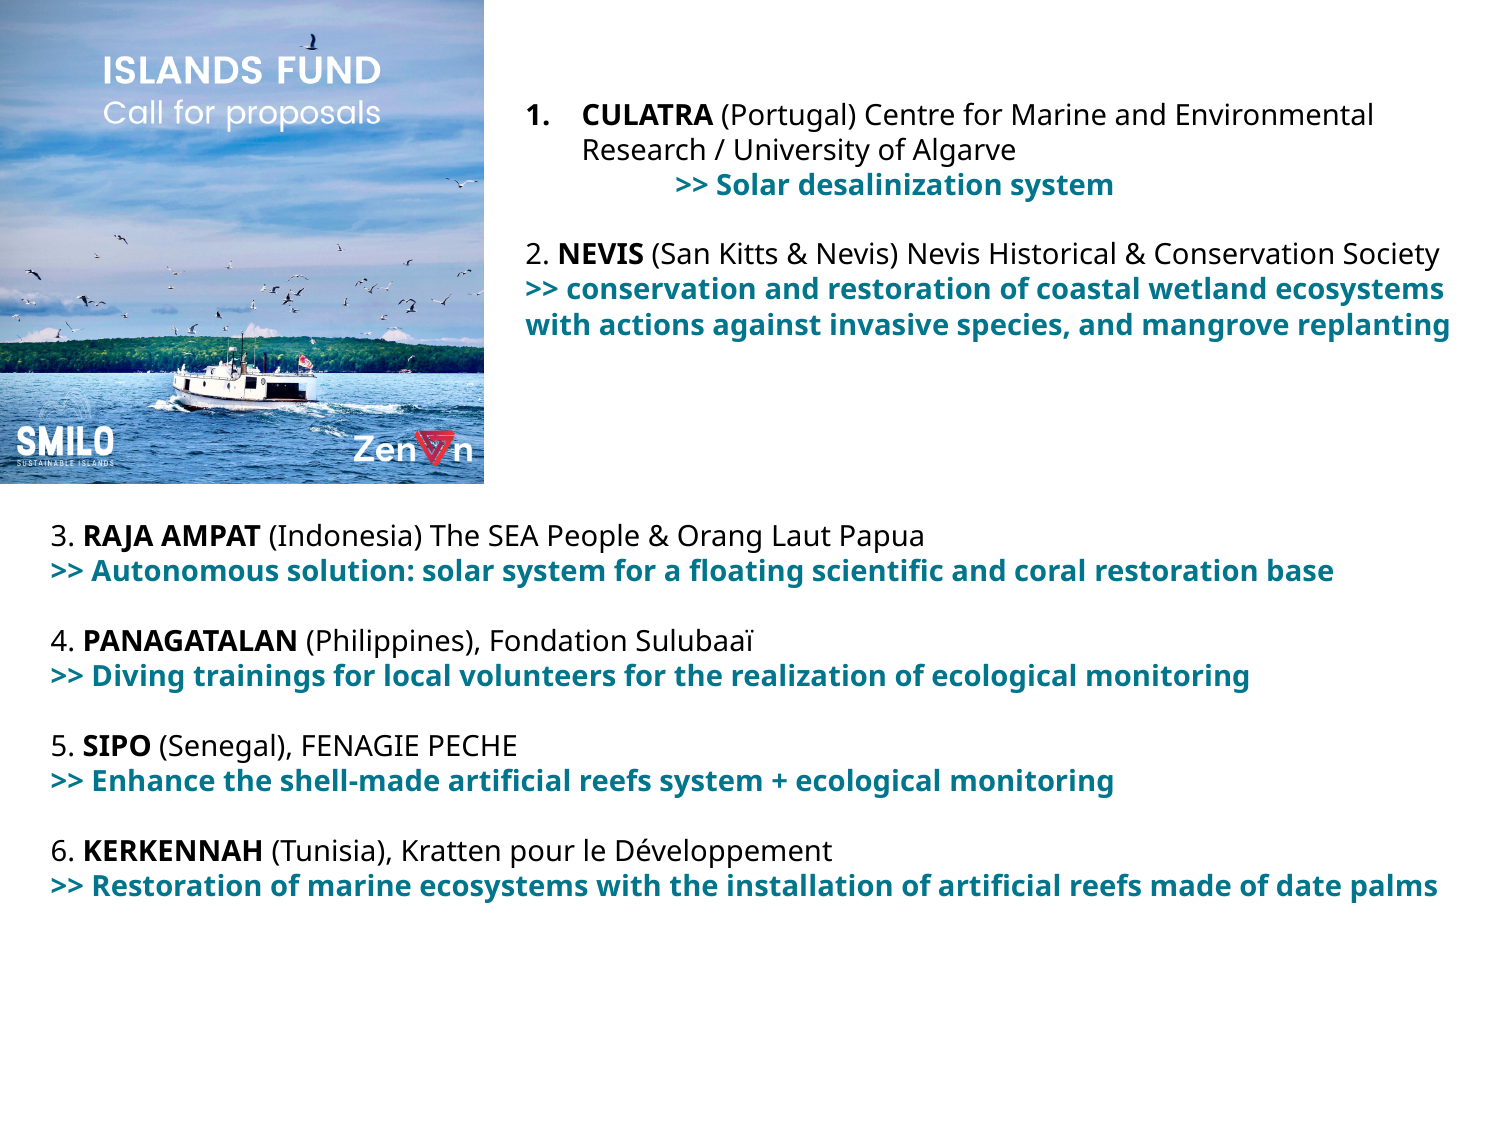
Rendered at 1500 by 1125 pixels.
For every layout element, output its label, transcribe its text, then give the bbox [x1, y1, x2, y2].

text_box 3. RAJA AMPAT (Indonesia) The SEA People & Orang Laut Papua >> Autonomous solution: solar system for a floating scientific and coral restoration base 4. PANAGATALAN (Philippines), Fondation Sulubaaï >> Diving trainings for local volunteers for the realization of ecological monitoring 5. SIPO (Senegal), FENAGIE PECHE >> Enhance the shell-made artificial reefs system + ecological monitoring 6. KERKENNAH (Tunisia), Kratten pour le Développement >> Restoration of marine ecosystems with the installation of artificial reefs made of date palms [35, 510, 1500, 910]
picture [0, 0, 484, 484]
text_box CULATRA (Portugal) Centre for Marine and Environmental Research / University of Algarve >> Solar desalinization system 2. NEVIS (San Kitts & Nevis) Nevis Historical & Conservation Society >> conservation and restoration of coastal wetland ecosystems with actions against invasive species, and mangrove replanting [510, 88, 1485, 349]
picture [15, 352, 22, 363]
